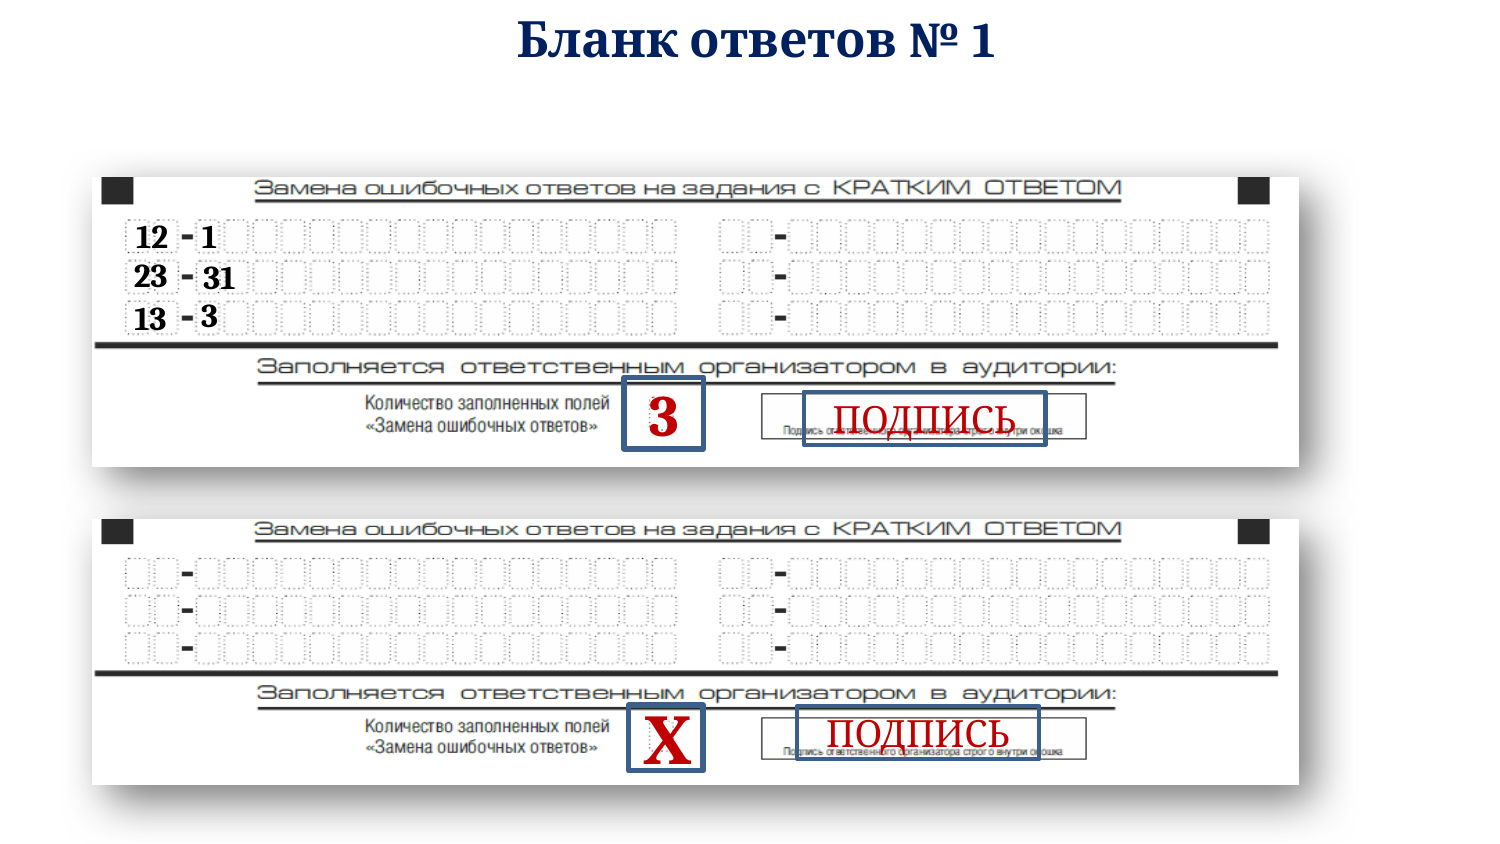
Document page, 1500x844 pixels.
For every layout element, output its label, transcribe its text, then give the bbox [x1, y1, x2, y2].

text_box Бланк ответов № 1 [53, 0, 1459, 75]
picture [92, 518, 1299, 786]
picture [92, 177, 1299, 467]
